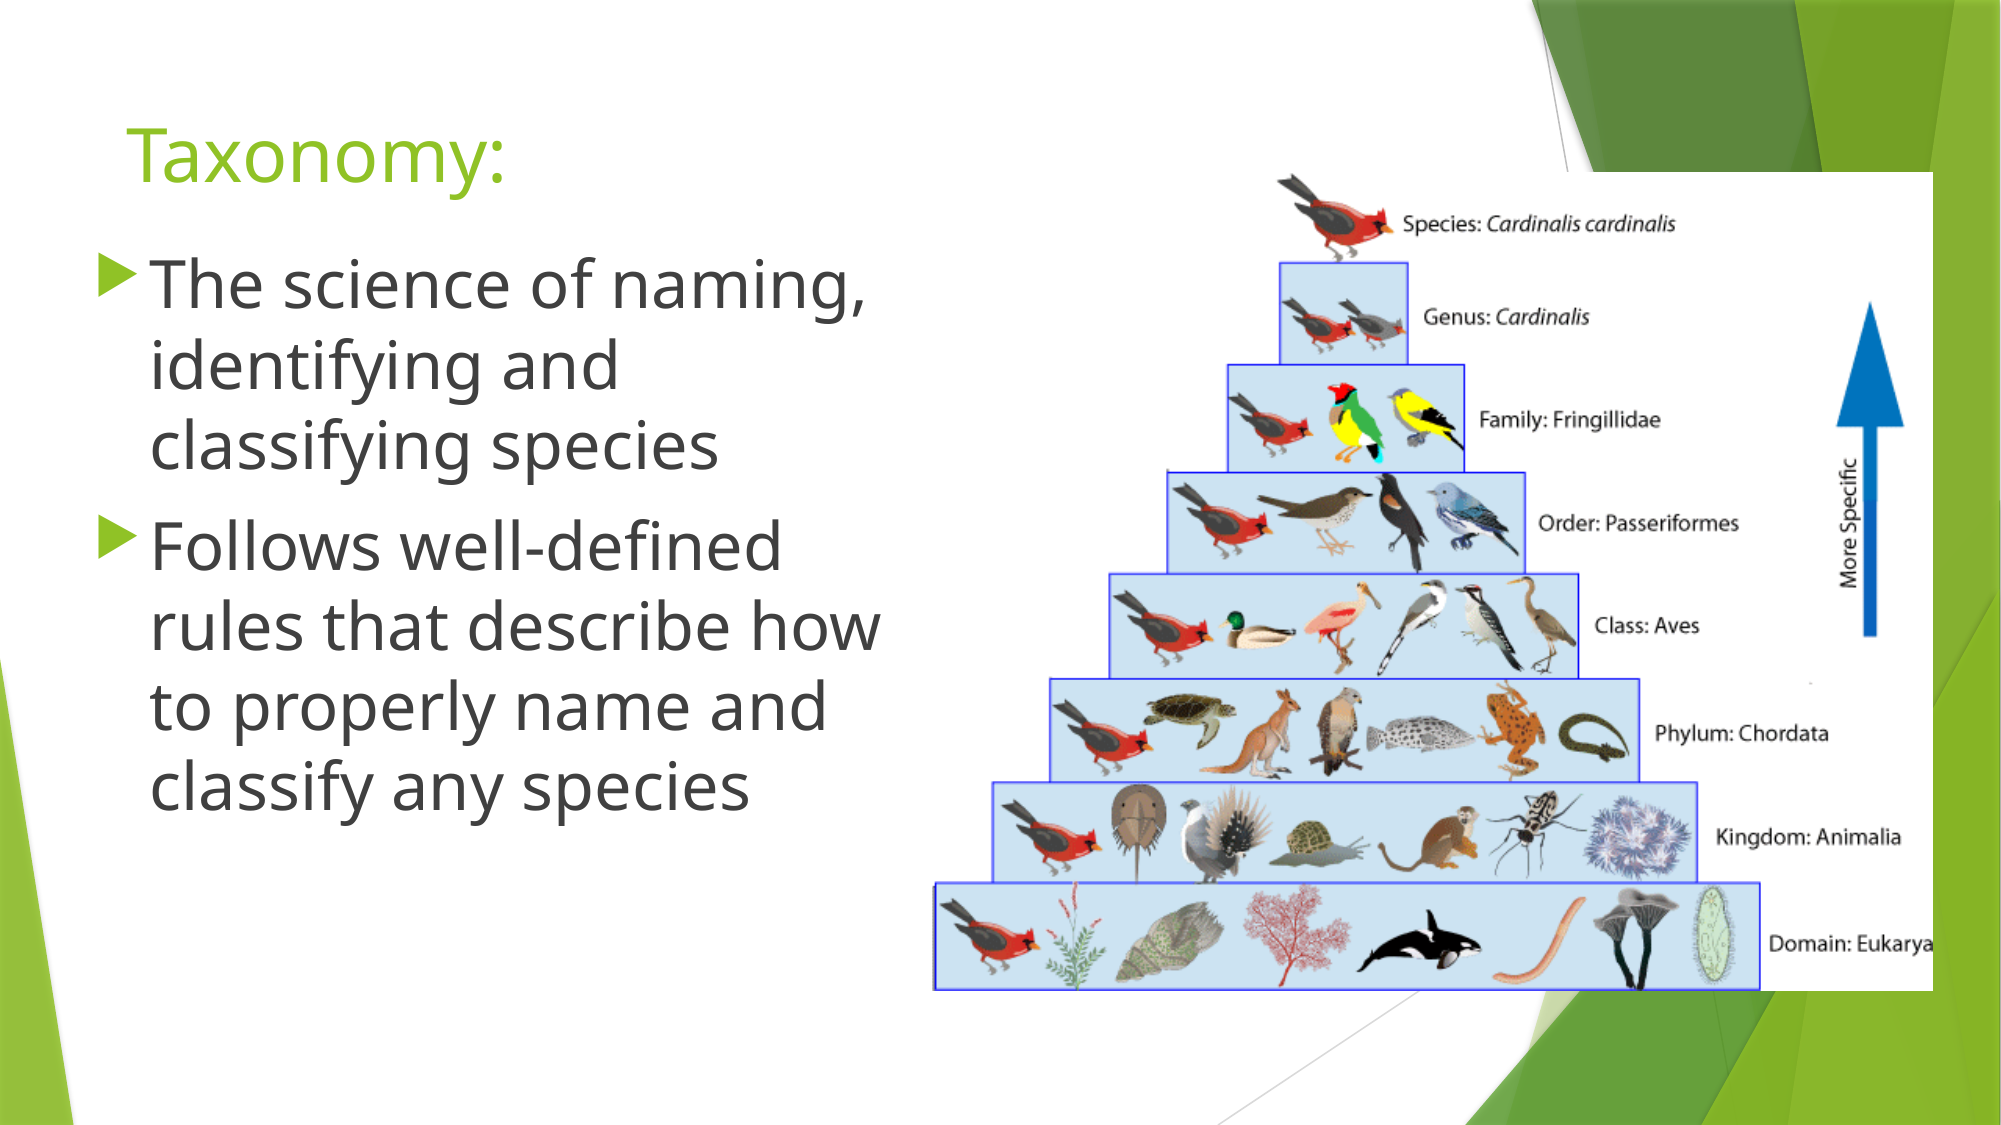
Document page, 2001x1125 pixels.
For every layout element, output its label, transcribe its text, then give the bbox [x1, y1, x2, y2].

list The science of naming, identifying and classifying species Follows well-defined rules that describe how to properly name and classify any species [78, 234, 927, 992]
title Taxonomy: [111, 99, 1522, 234]
picture [932, 171, 1934, 992]
